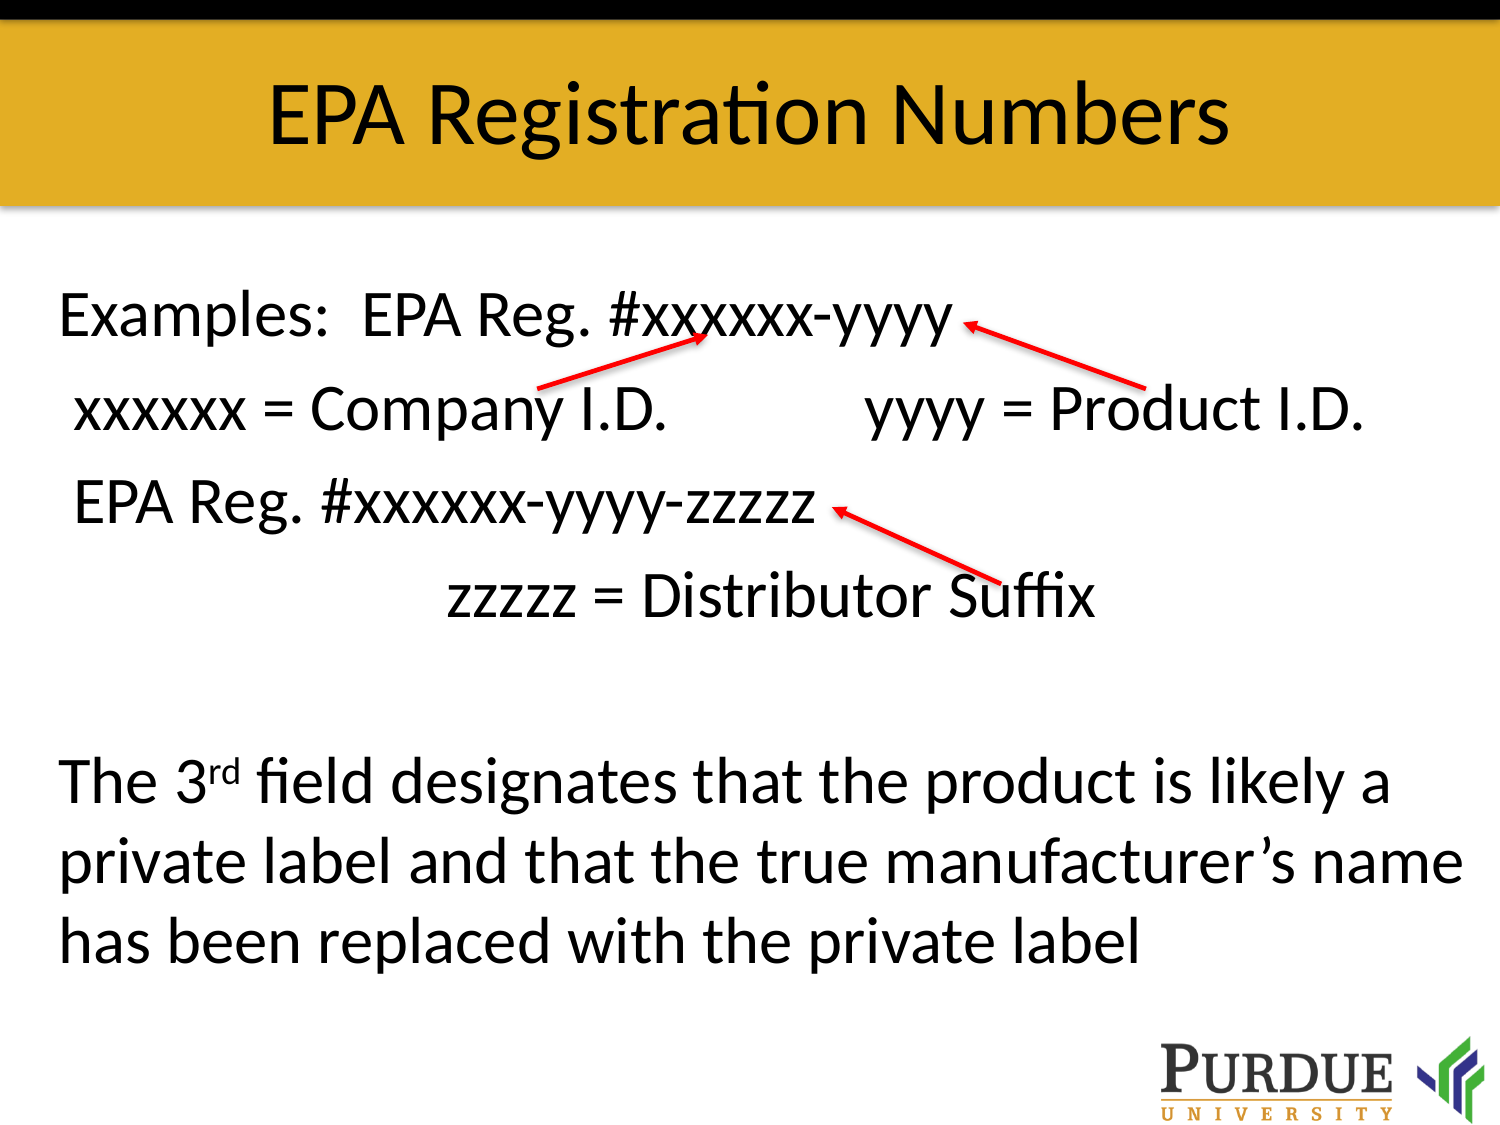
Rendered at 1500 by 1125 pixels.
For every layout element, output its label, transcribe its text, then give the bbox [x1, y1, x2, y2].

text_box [831, 506, 1002, 585]
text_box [536, 334, 709, 390]
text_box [962, 322, 1147, 390]
list Examples: EPA Reg. #xxxxxx-yyyy xxxxxx = Company I.D. yyyy = Product I.D. EPA Reg. #xxxxxx-yyyy-zzzzz zzzzz = Distributor Suffix The 3rd field designates that the product is likely a private label and that the true manufacturer’s name has been replaced with the private label [43, 262, 1500, 1092]
title EPA Registration Numbers [75, 45, 1425, 233]
